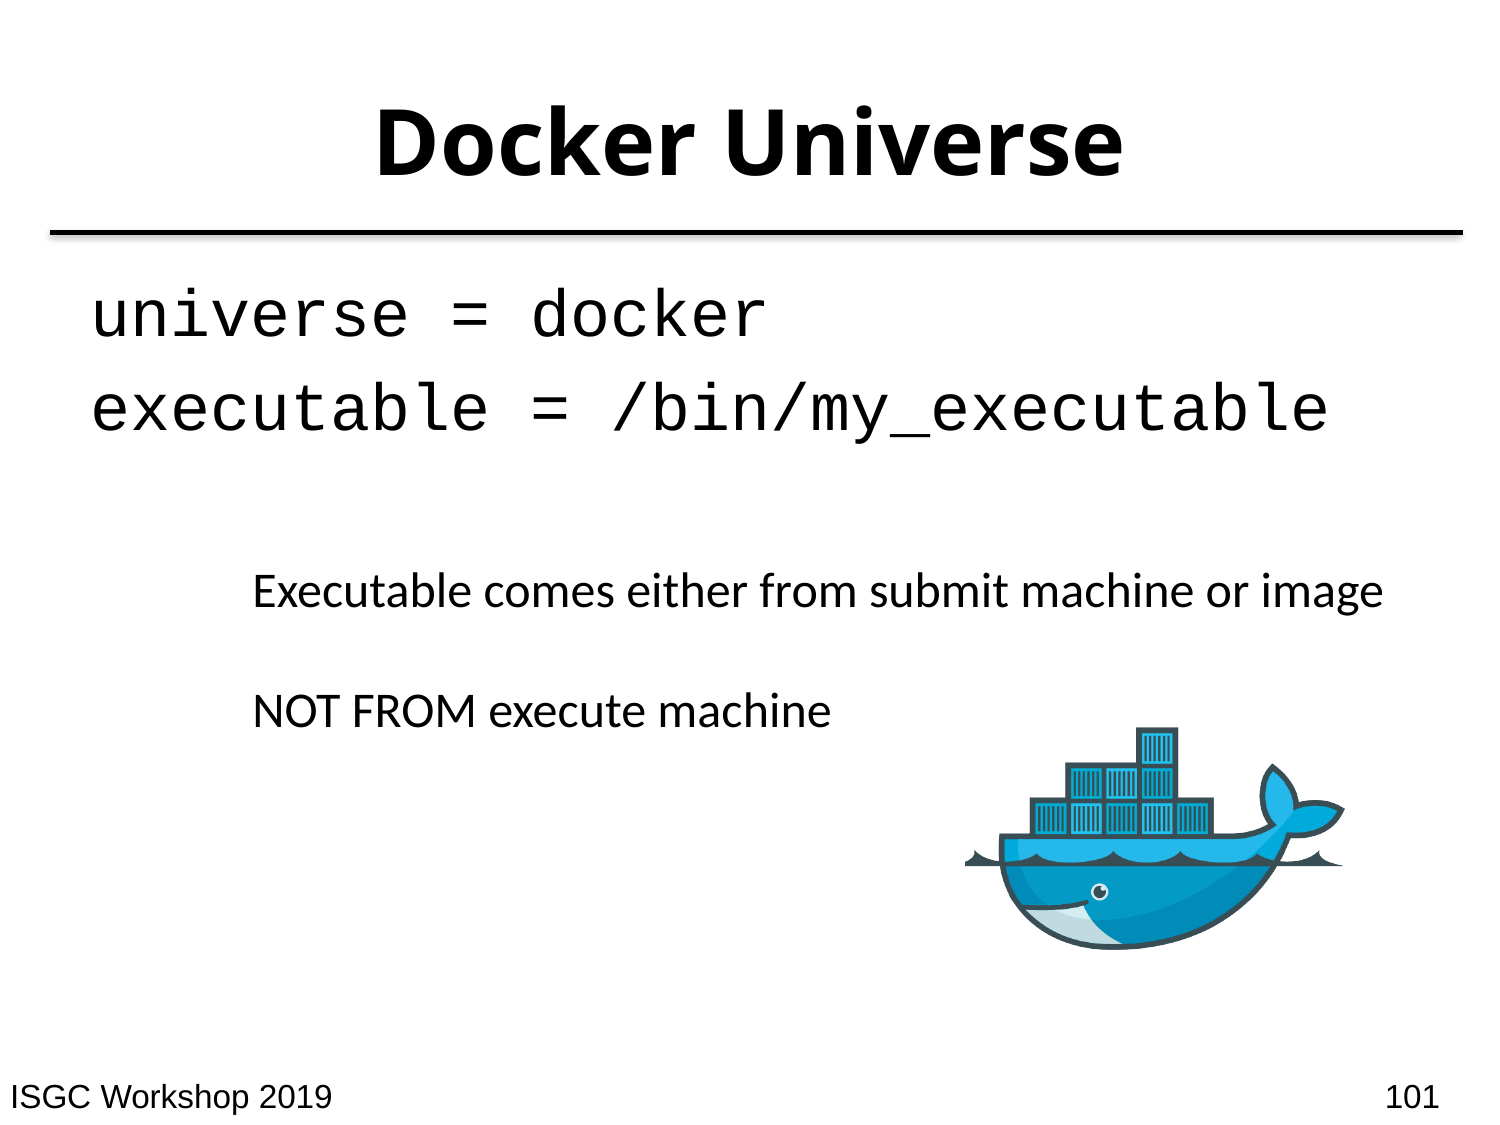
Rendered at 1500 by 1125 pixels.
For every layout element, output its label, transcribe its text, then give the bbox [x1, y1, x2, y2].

list universe = docker executable = /bin/my_executable [75, 262, 1425, 488]
picture [964, 679, 1354, 978]
title Docker Universe [75, 45, 1425, 233]
text_box Executable comes either from submit machine or image NOT FROM execute machine [237, 549, 1450, 745]
